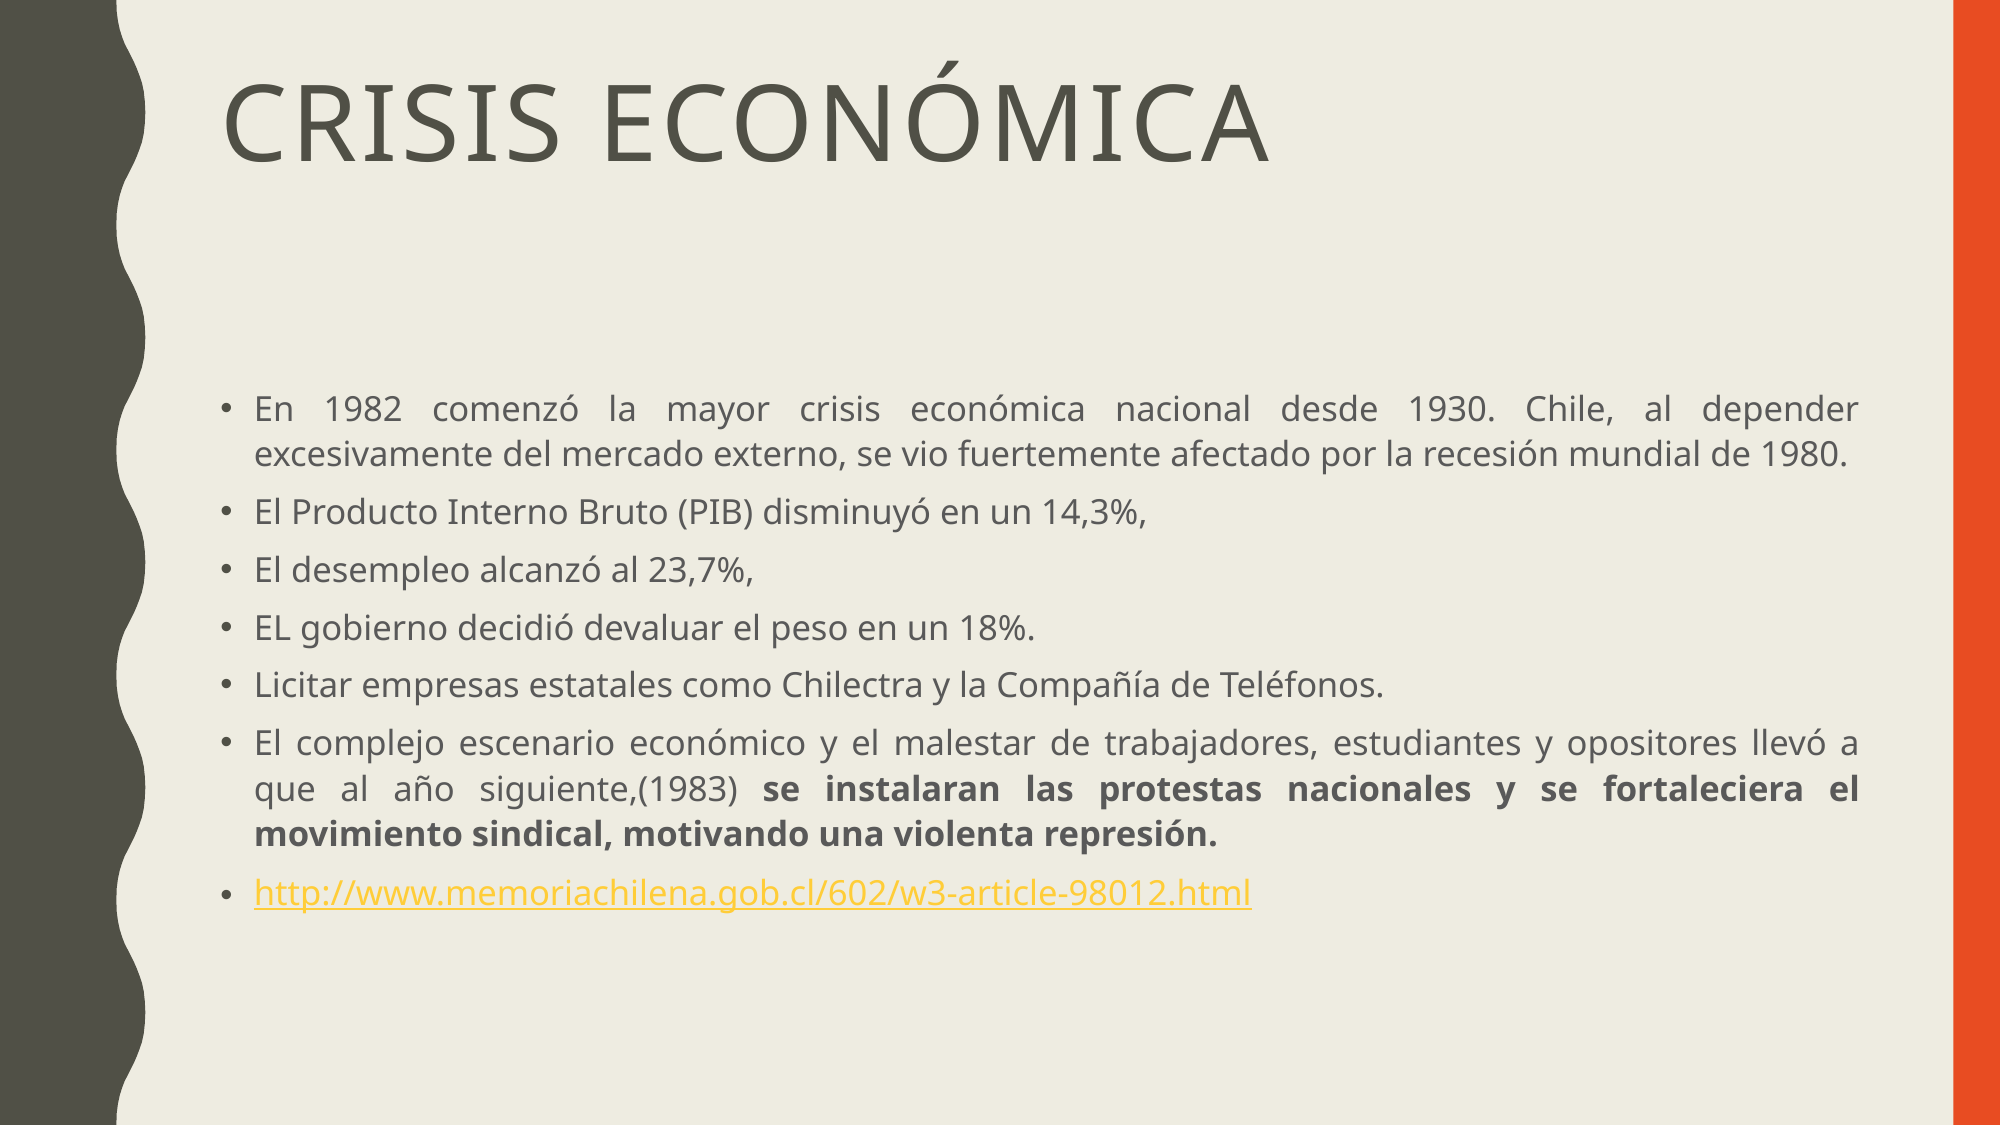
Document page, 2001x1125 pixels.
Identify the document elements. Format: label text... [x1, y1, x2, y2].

title Crisis económica [205, 62, 1875, 308]
list En 1982 comenzó la mayor crisis económica nacional desde 1930. Chile, al depender excesivamente del mercado externo, se vio fuertemente afectado por la recesión mundial de 1980. El Producto Interno Bruto (PIB) disminuyó en un 14,3%, El desempleo alcanzó al 23,7%, EL gobierno decidió devaluar el peso en un 18%. Licitar empresas estatales como Chilectra y la Compañía de Teléfonos. El complejo escenario económico y el malestar de trabajadores, estudiantes y opositores llevó a que al año siguiente,(1983) se instalaran las protestas nacionales y se fortaleciera el movimiento sindical, motivando una violenta represión. http://www.memoriachilena.gob.cl/602/w3-article-98012.html [205, 375, 1875, 965]
